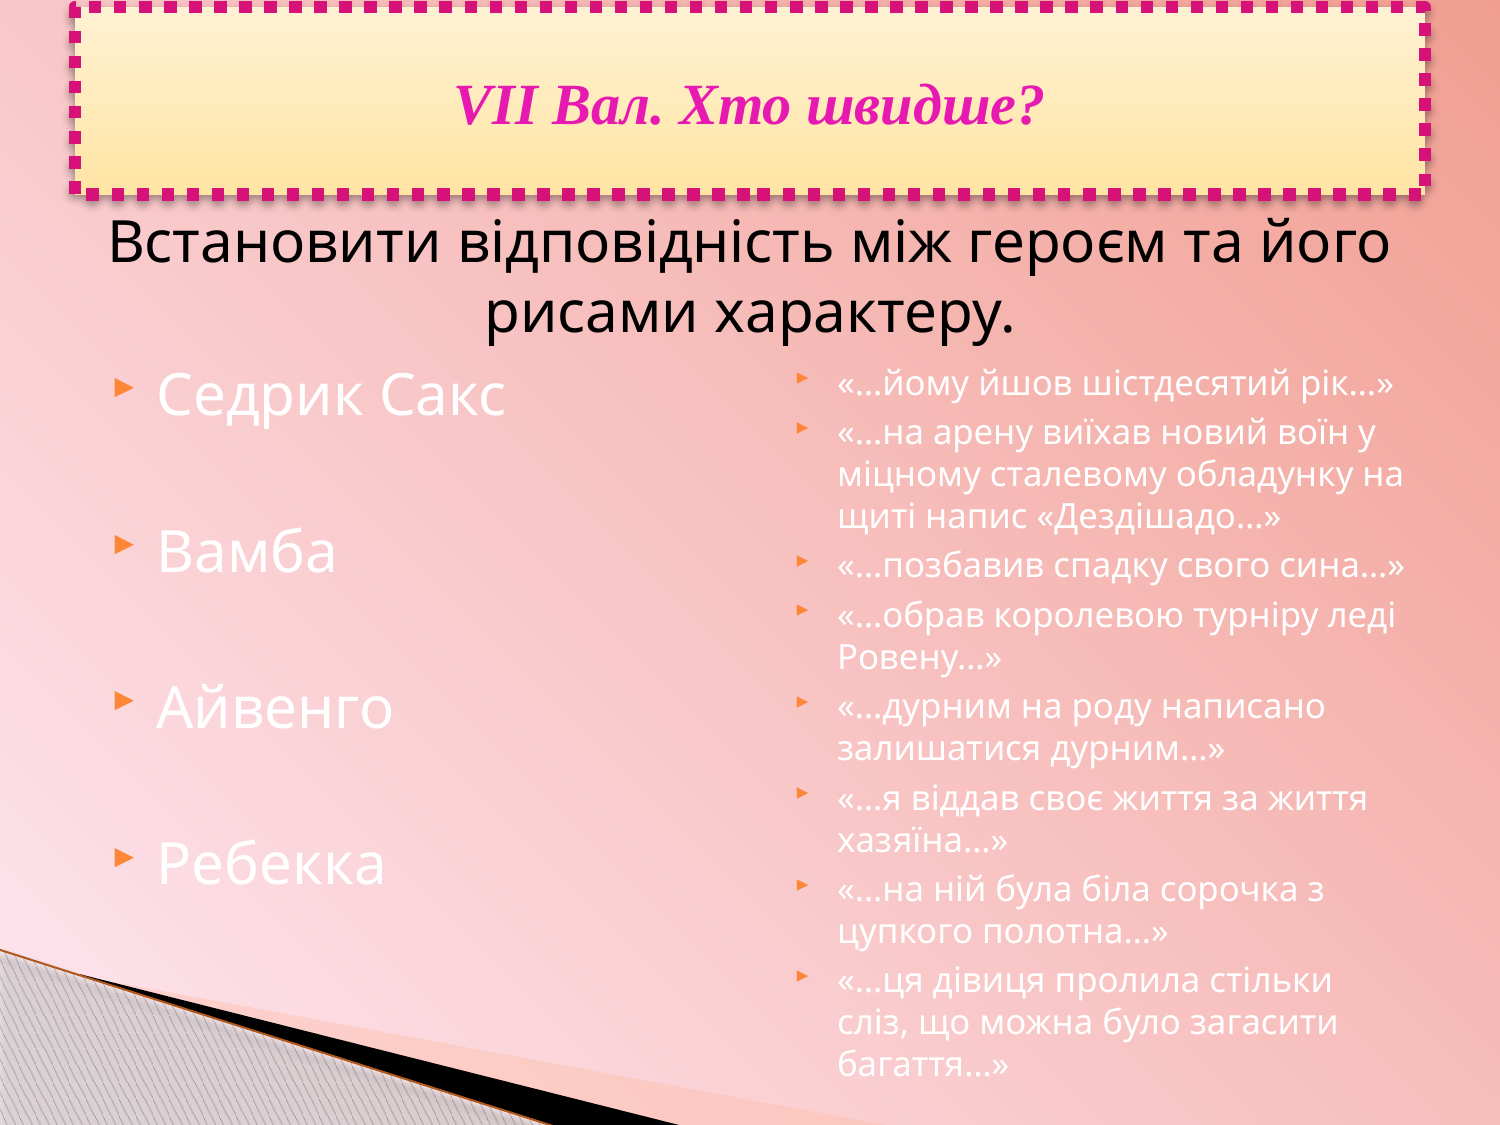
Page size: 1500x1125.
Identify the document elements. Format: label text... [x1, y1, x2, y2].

list «…йому йшов шістдесятий рік…» «…на арену виїхав новий воїн у міцному сталевому обладунку на щиті напис «Дездішадо…» «…позбавив спадку свого сина…» «…обрав королевою турніру леді Ровену…» «…дурним на роду написано залишатися дурним…» «…я віддав своє життя за життя хазяїна…» «…на ній була біла сорочка з цупкого полотна…» «…ця дівиця пролила стільки сліз, що можна було загасити багаття…» [761, 352, 1425, 1105]
text_box Встановити відповідність між героєм та його рисами характеру. [0, 196, 1500, 351]
title VII Вал. Хто швидше? [74, 6, 1426, 195]
list Седрик Сакс Вамба Айвенго Ребекка [76, 351, 740, 1093]
